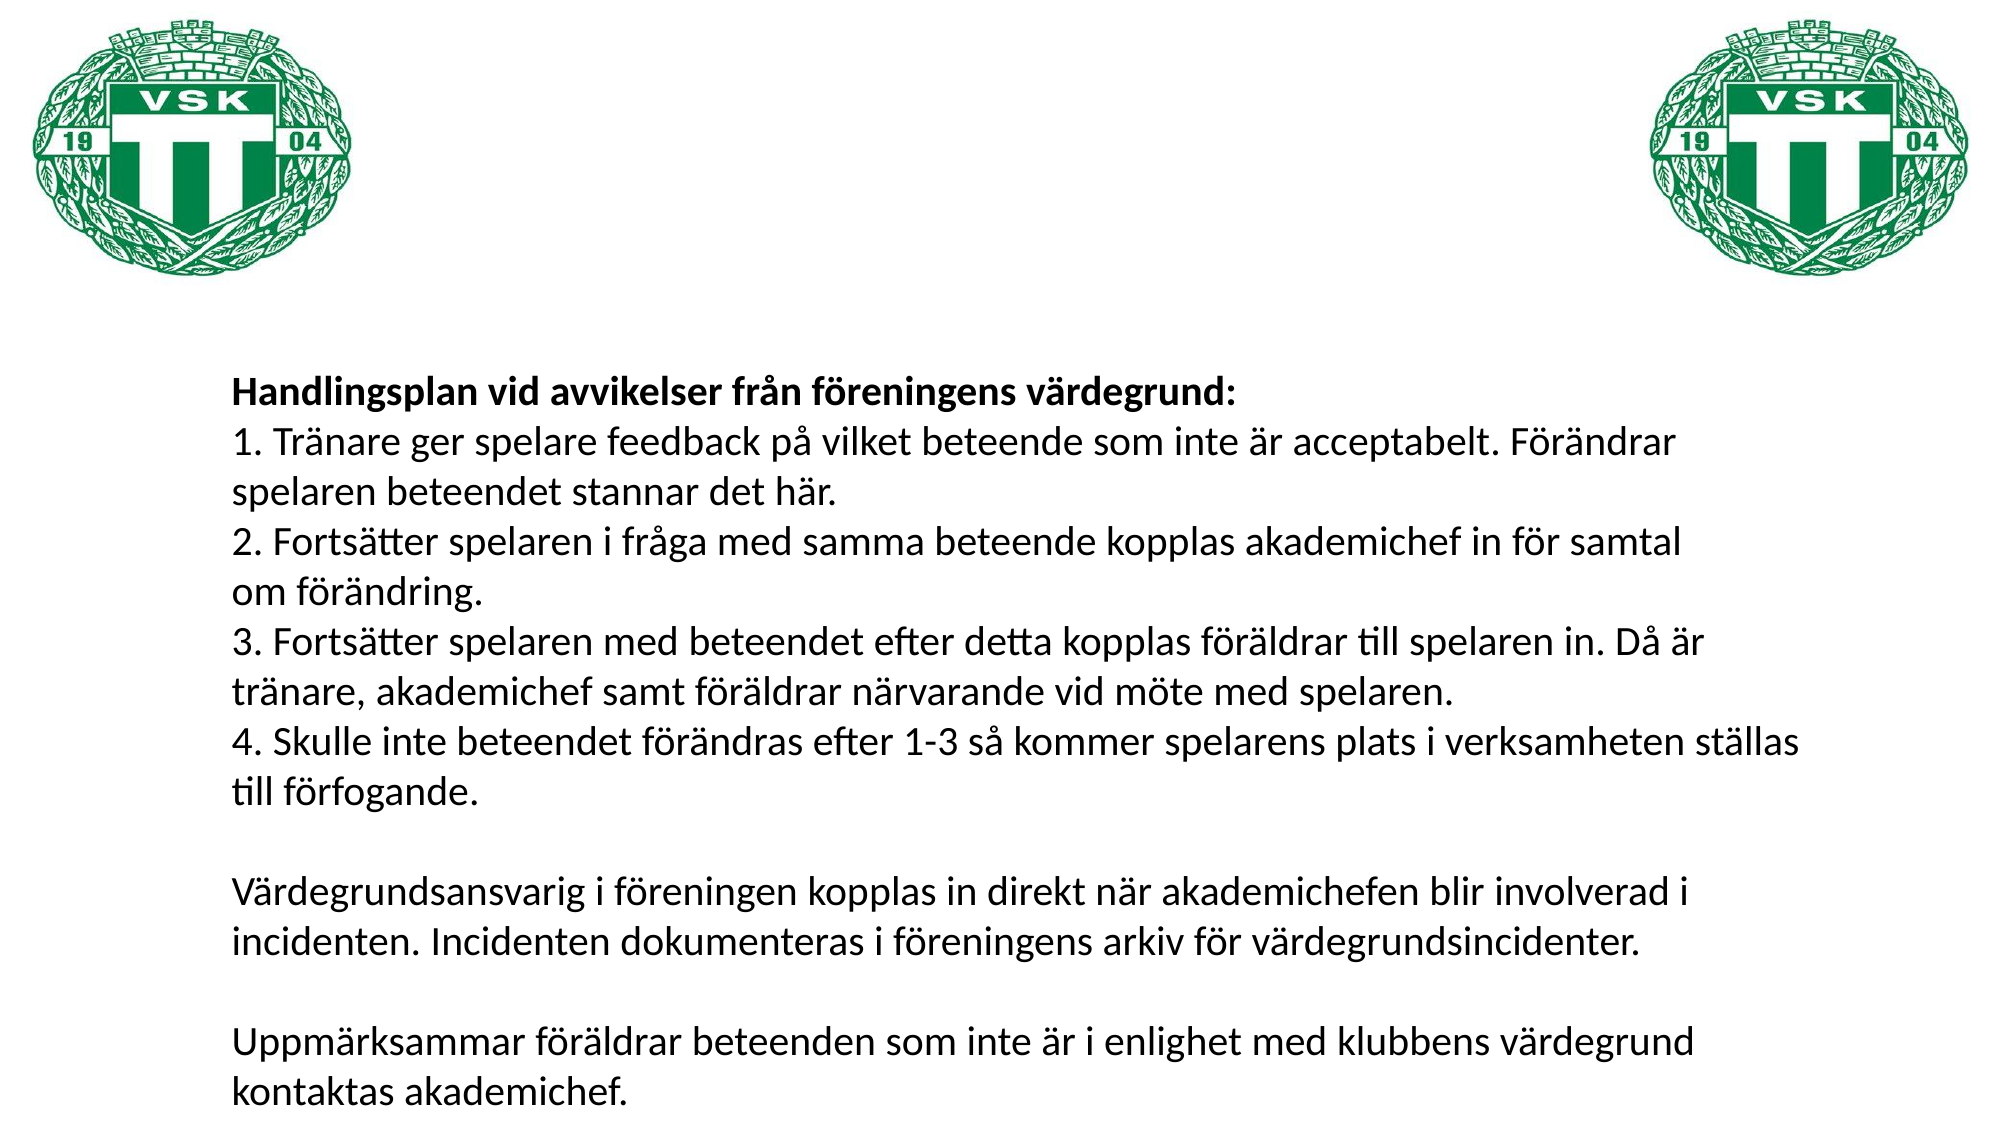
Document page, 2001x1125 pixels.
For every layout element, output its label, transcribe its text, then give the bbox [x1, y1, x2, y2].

picture [1616, 0, 2000, 296]
text_box Handlingsplan vid avvikelser från föreningens värdegrund: 1. Tränare ger spelare feedback på vilket beteende som inte är acceptabelt. Förändrar spelaren beteendet stannar det här. 2. Fortsätter spelaren i fråga med samma beteende kopplas akademichef in för samtal om förändring. 3. Fortsätter spelaren med beteendet efter detta kopplas föräldrar till spelaren in. Då är tränare, akademichef samt föräldrar närvarande vid möte med spelaren. 4. Skulle inte beteendet förändras efter 1-3 så kommer spelarens plats i verksamheten ställas till förfogande. Värdegrundsansvarig i föreningen kopplas in direkt när akademichefen blir involverad i incidenten. Incidenten dokumenteras i föreningens arkiv för värdegrundsincidenter. Uppmärksammar föräldrar beteenden som inte är i enlighet med klubbens värdegrund kontaktas akademichef. [216, 356, 1823, 1122]
picture [0, 0, 384, 296]
